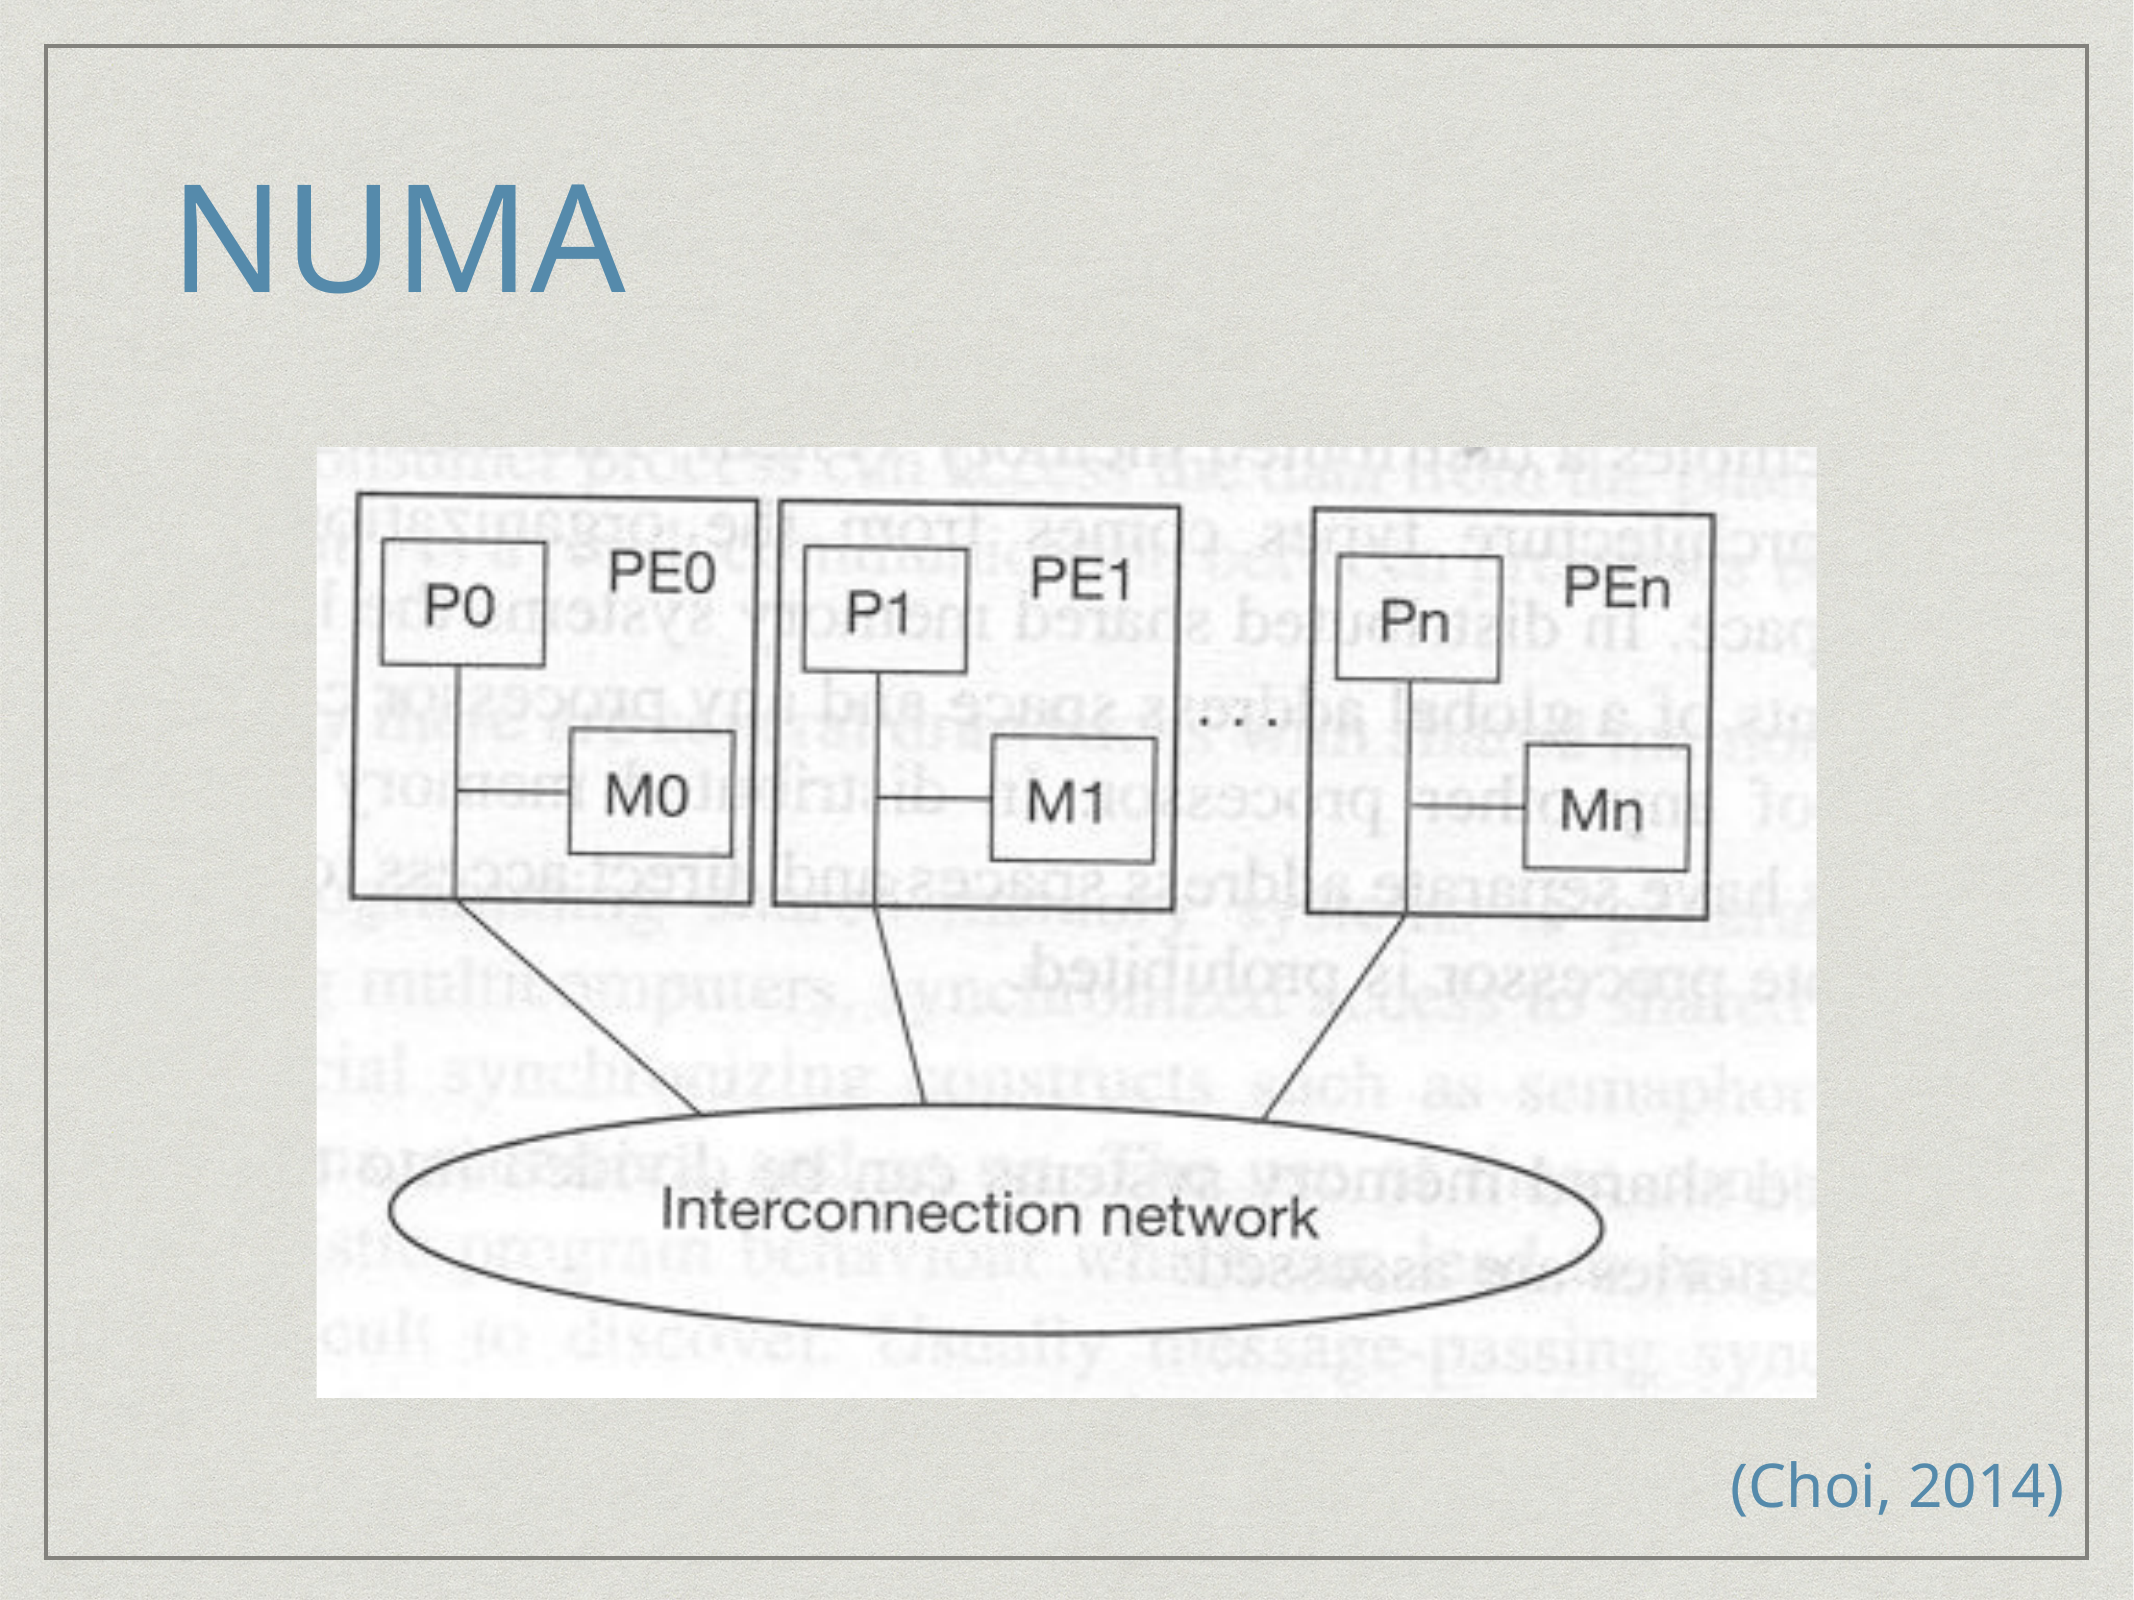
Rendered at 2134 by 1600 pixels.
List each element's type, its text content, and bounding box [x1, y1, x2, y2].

text_box (Choi, 2014) [1722, 1438, 2073, 1528]
title NUMA [170, 43, 1963, 445]
picture [0, 0, 2134, 1600]
